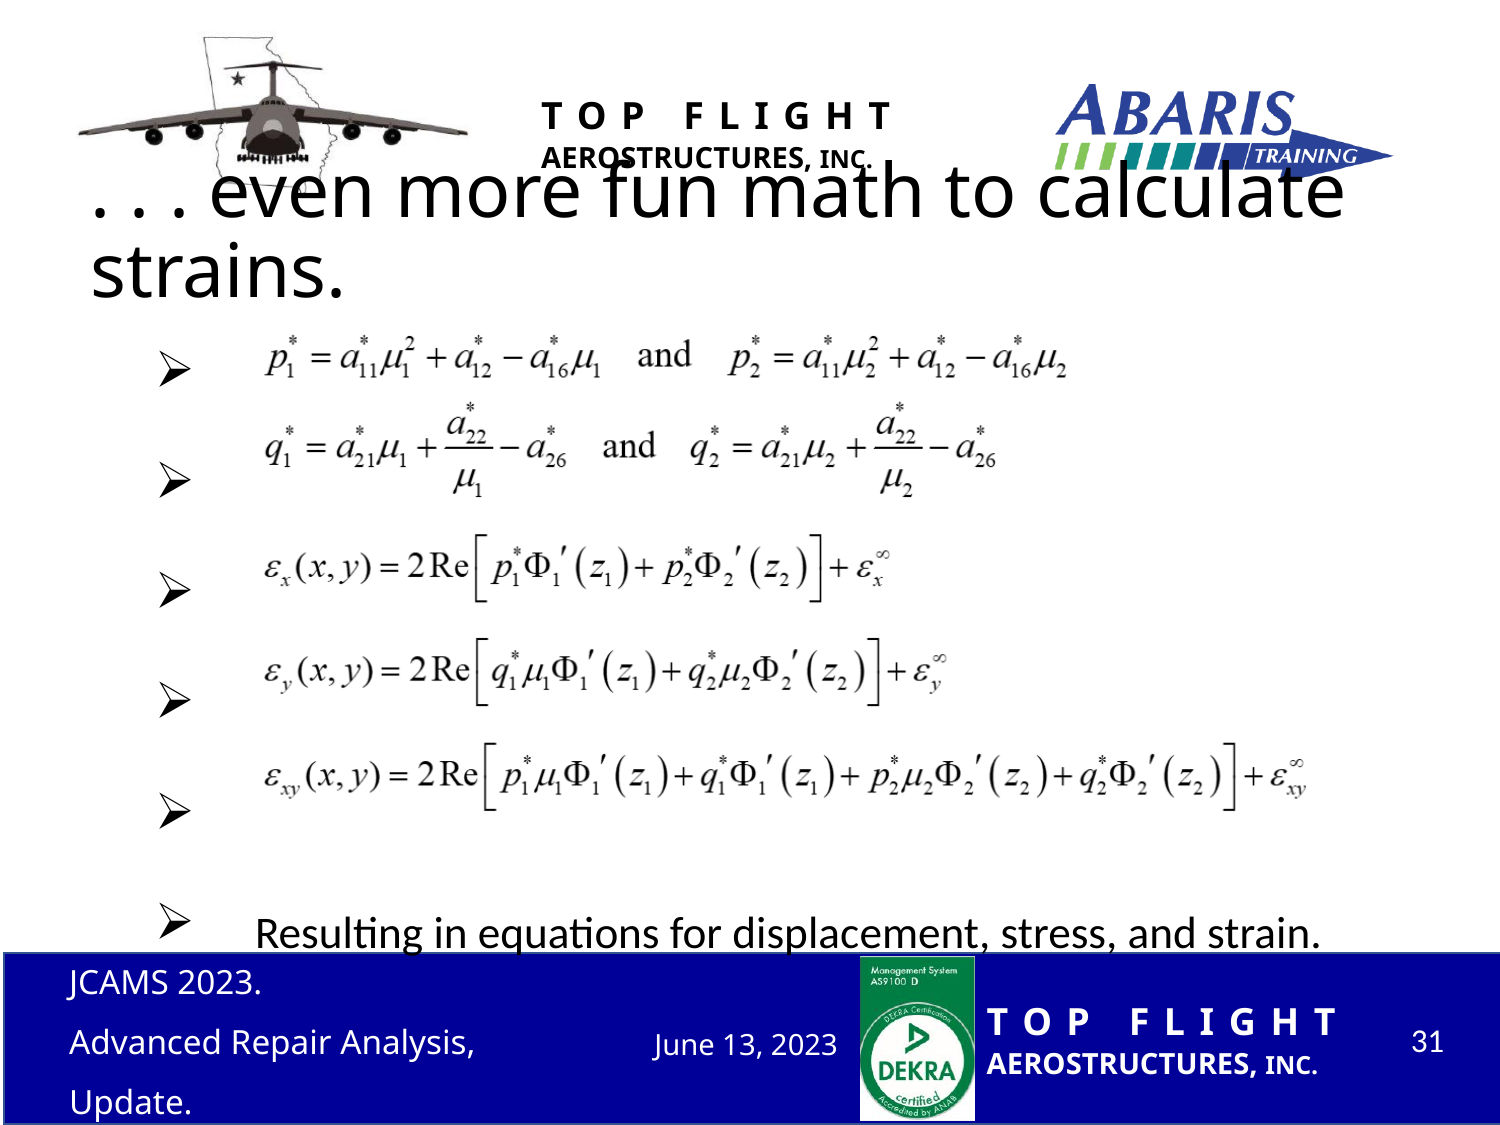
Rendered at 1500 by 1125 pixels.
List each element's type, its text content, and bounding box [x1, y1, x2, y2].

picture [247, 522, 1324, 818]
list Resulting in equations for displacement, stress, and strain. [140, 301, 1477, 970]
footer JCAMS 2023. Advanced Repair Analysis, Update. [54, 974, 618, 1088]
slide_number 31 [1378, 1009, 1460, 1069]
picture [76, 31, 471, 159]
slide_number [639, 1013, 930, 1074]
picture [1053, 84, 1395, 159]
title . . . even more fun math to calculate strains. [75, 159, 1460, 308]
picture [860, 970, 975, 1121]
picture [235, 312, 1081, 511]
